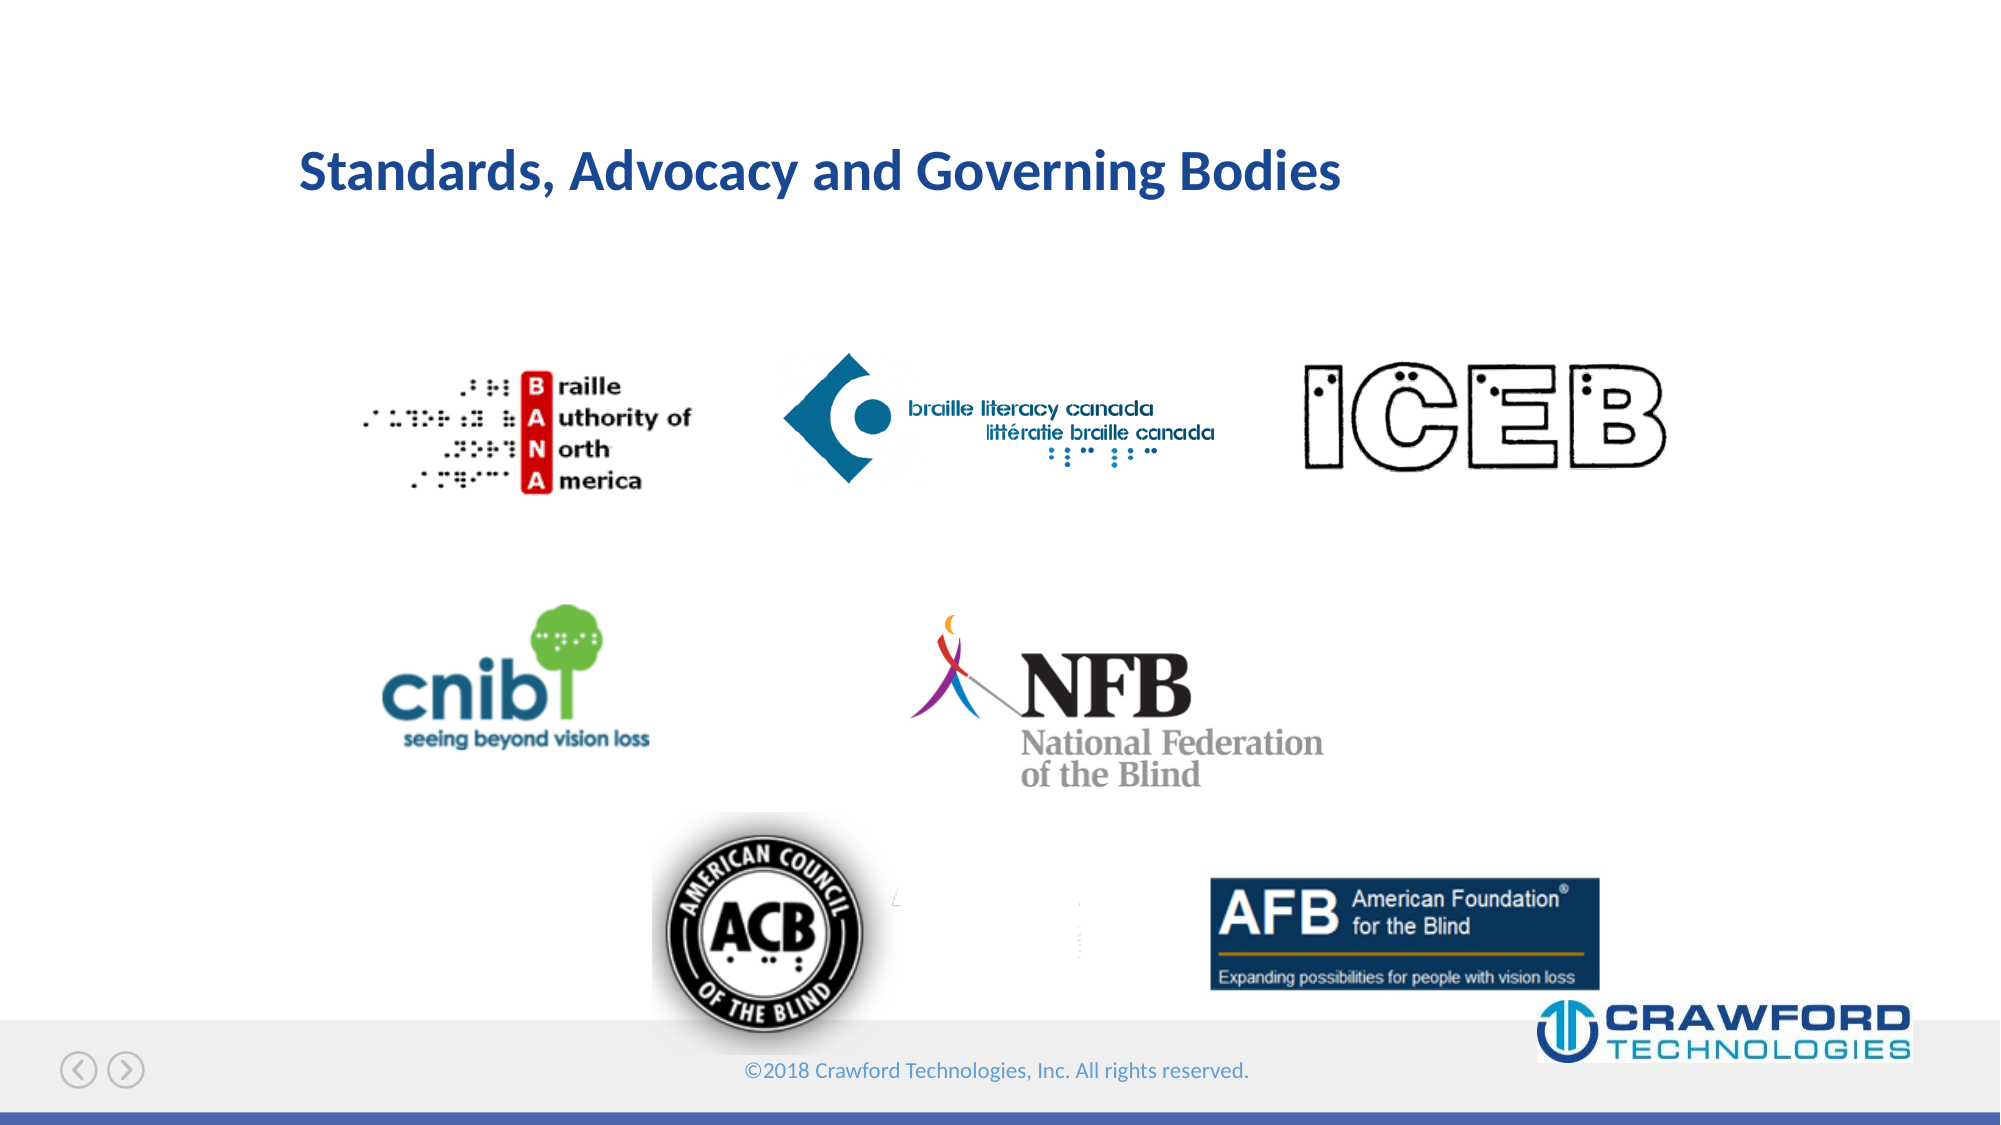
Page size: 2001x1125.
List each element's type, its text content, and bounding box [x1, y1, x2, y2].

title Standards, Advocacy and Governing Bodies [284, 125, 1685, 241]
picture [353, 363, 708, 499]
picture [350, 587, 687, 780]
picture [638, 812, 1913, 1063]
picture [1294, 357, 1675, 480]
picture [782, 353, 1219, 484]
picture [910, 615, 1325, 787]
